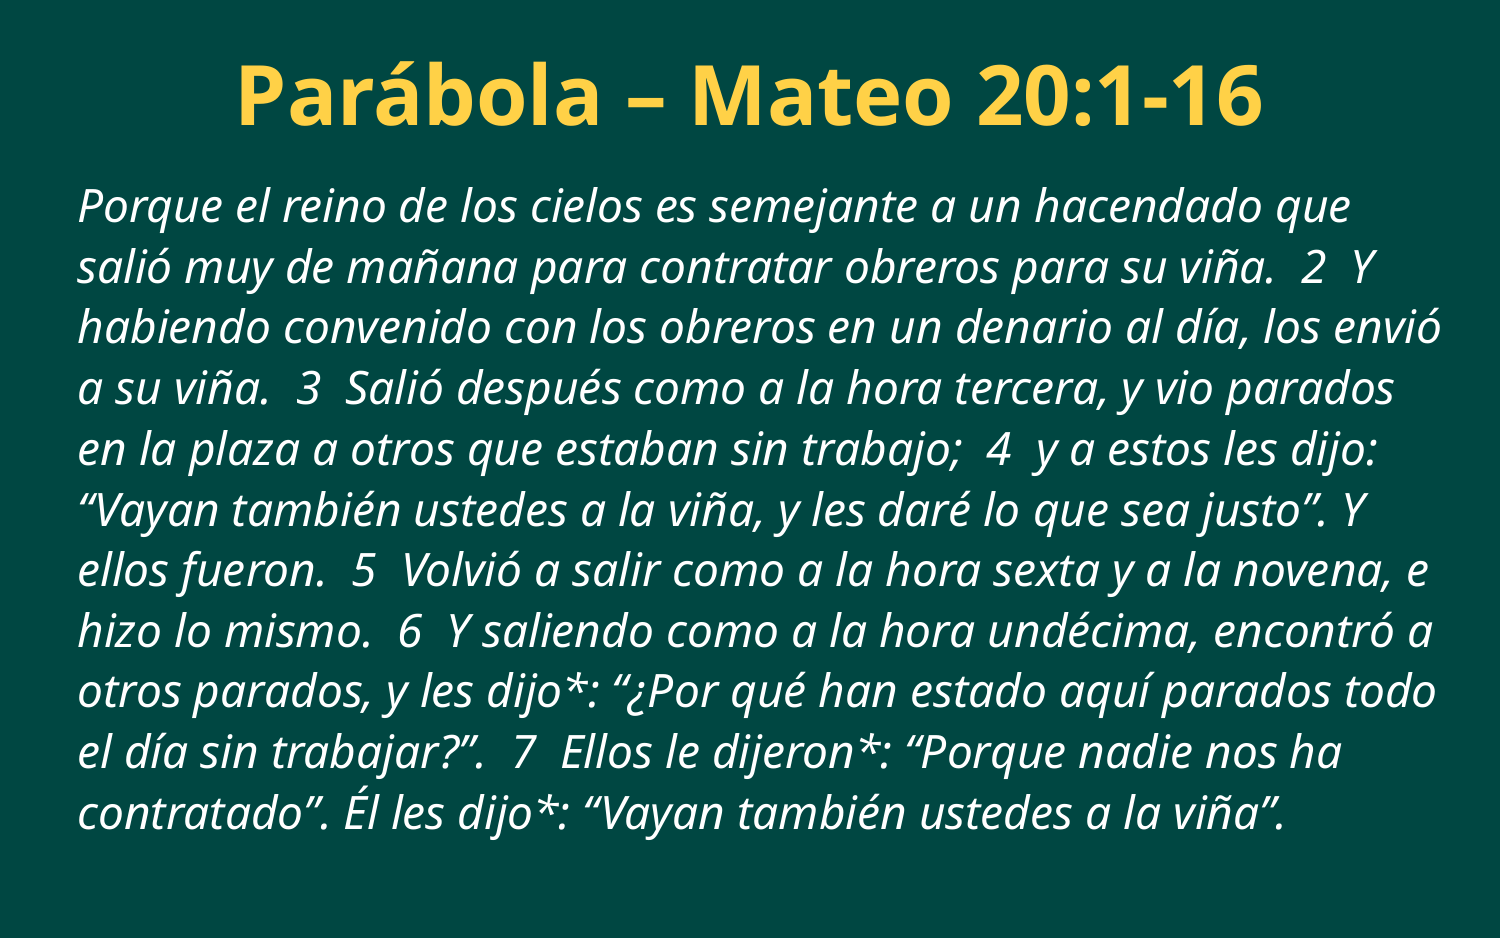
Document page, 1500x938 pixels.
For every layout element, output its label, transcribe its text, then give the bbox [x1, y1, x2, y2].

text_box Parábola – Mateo 20:1-16 [40, 33, 1460, 164]
list Porque el reino de los cielos es semejante a un hacendado que salió muy de mañana para contratar obreros para su viña. 2 Y habiendo convenido con los obreros en un denario al día, los envió a su viña. 3 Salió después como a la hora tercera, y vio parados en la plaza a otros que estaban sin trabajo; 4 y a estos les dijo: “Vayan también ustedes a la viña, y les daré lo que sea justo”. Y ellos fueron. 5 Volvió a salir como a la hora sexta y a la novena, e hizo lo mismo. 6 Y saliendo como a la hora undécima, encontró a otros parados, y les dijo*: “¿Por qué han estado aquí parados todo el día sin trabajar?”. 7 Ellos le dijeron*: “Porque nadie nos ha contratado”. Él les dijo*: “Vayan también ustedes a la viña”. [62, 164, 1460, 862]
